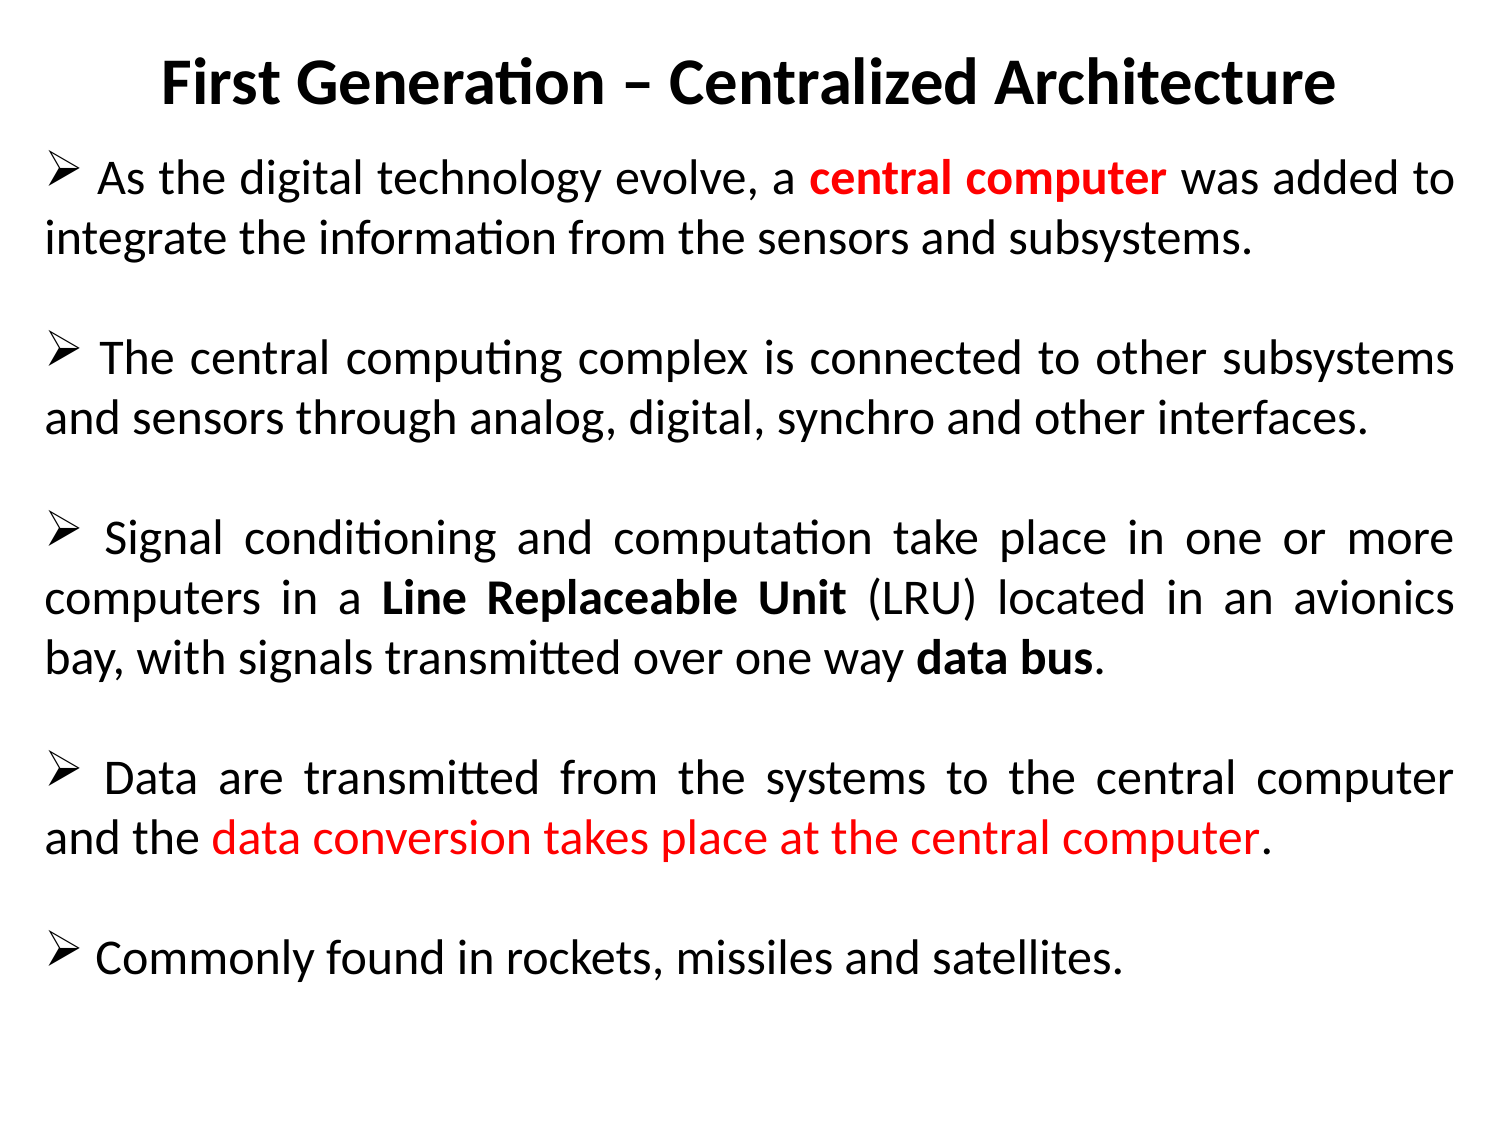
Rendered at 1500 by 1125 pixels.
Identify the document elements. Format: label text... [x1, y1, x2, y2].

title First Generation – Centralized Architecture [29, 42, 1471, 114]
subtitle As the digital technology evolve, a central computer was added to integrate the information from the sensors and subsystems. The central computing complex is connected to other subsystems and sensors through analog, digital, synchro and other interfaces. Signal conditioning and computation take place in one or more computers in a Line Replaceable Unit (LRU) located in an avionics bay, with signals transmitted over one way data bus. Data are transmitted from the systems to the central computer and the data conversion takes place at the central computer. Commonly found in rockets, missiles and satellites. [29, 137, 1471, 1094]
